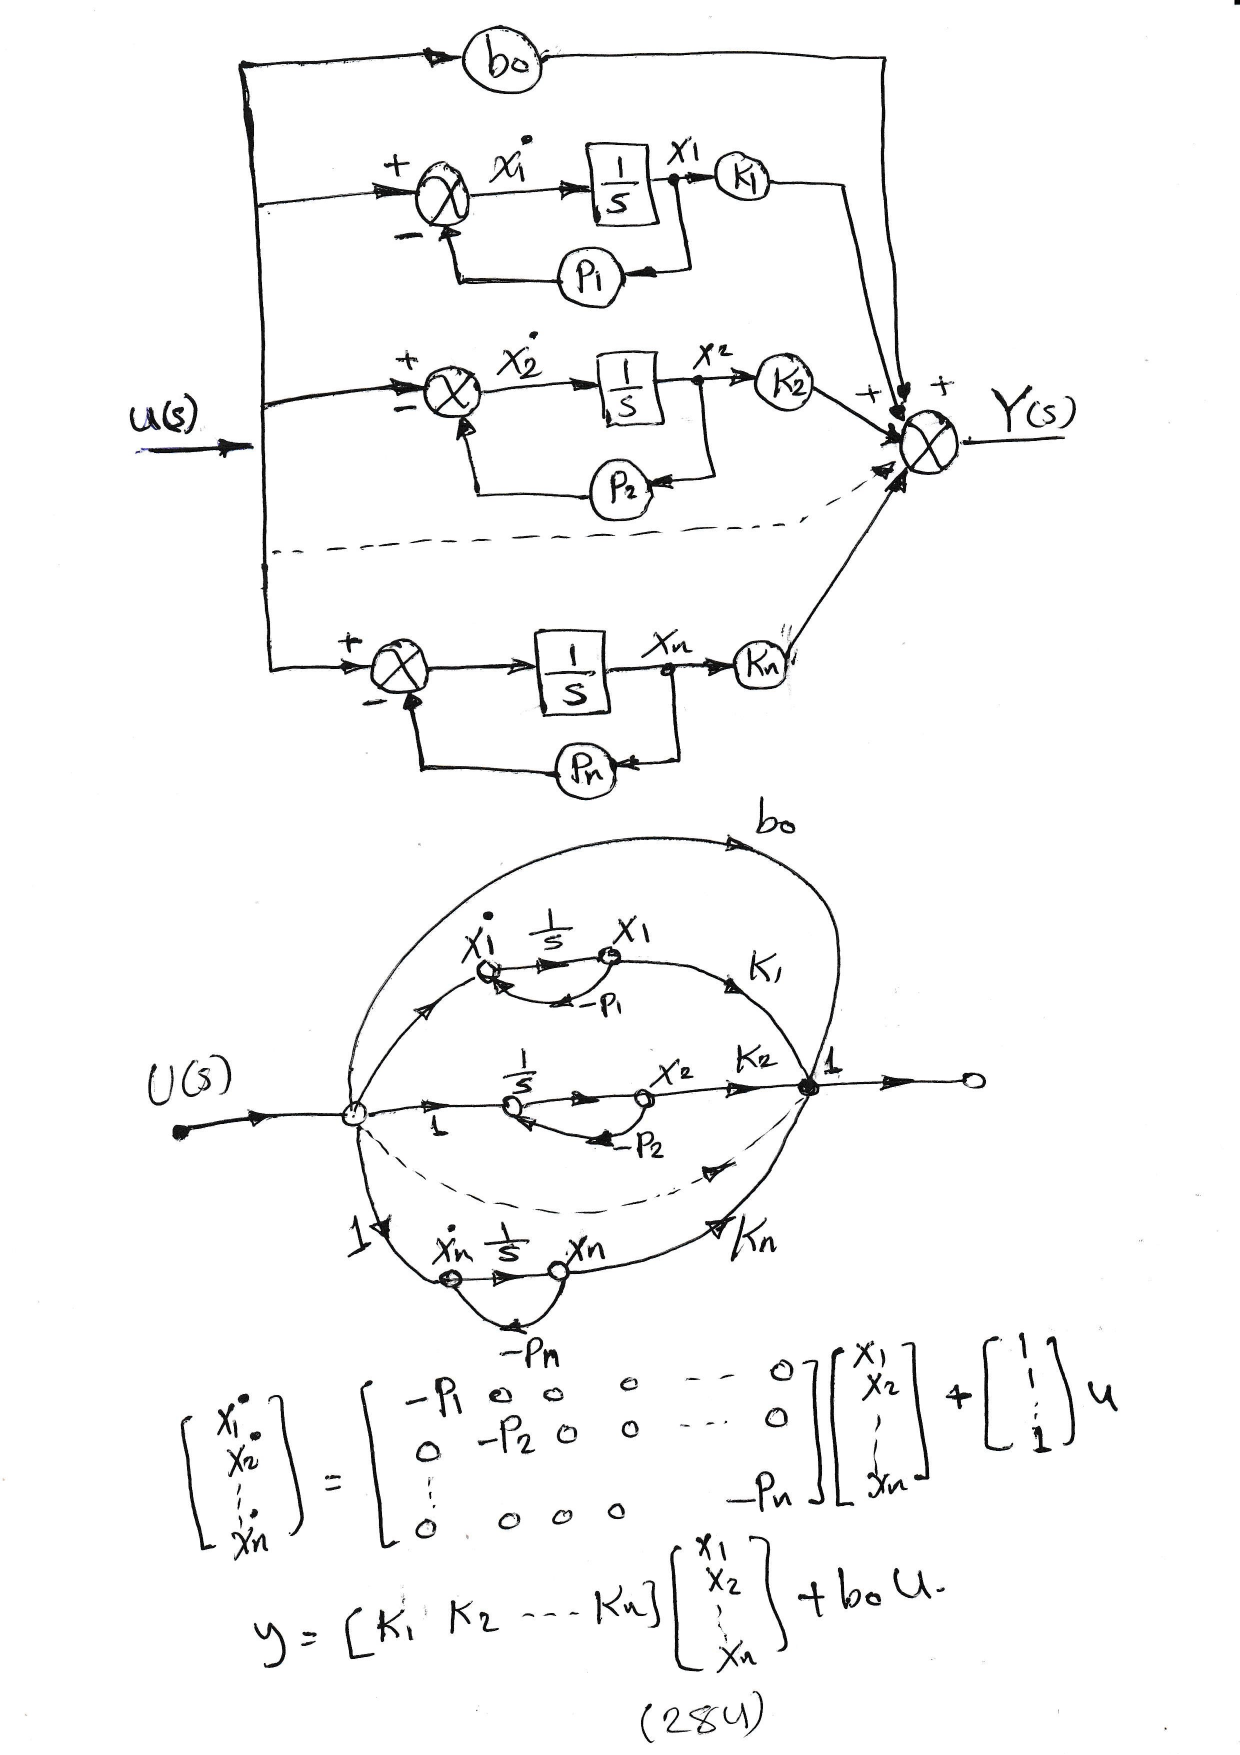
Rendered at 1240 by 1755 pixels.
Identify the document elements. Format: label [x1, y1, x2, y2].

text_box [0, 0, 1240, 1754]
